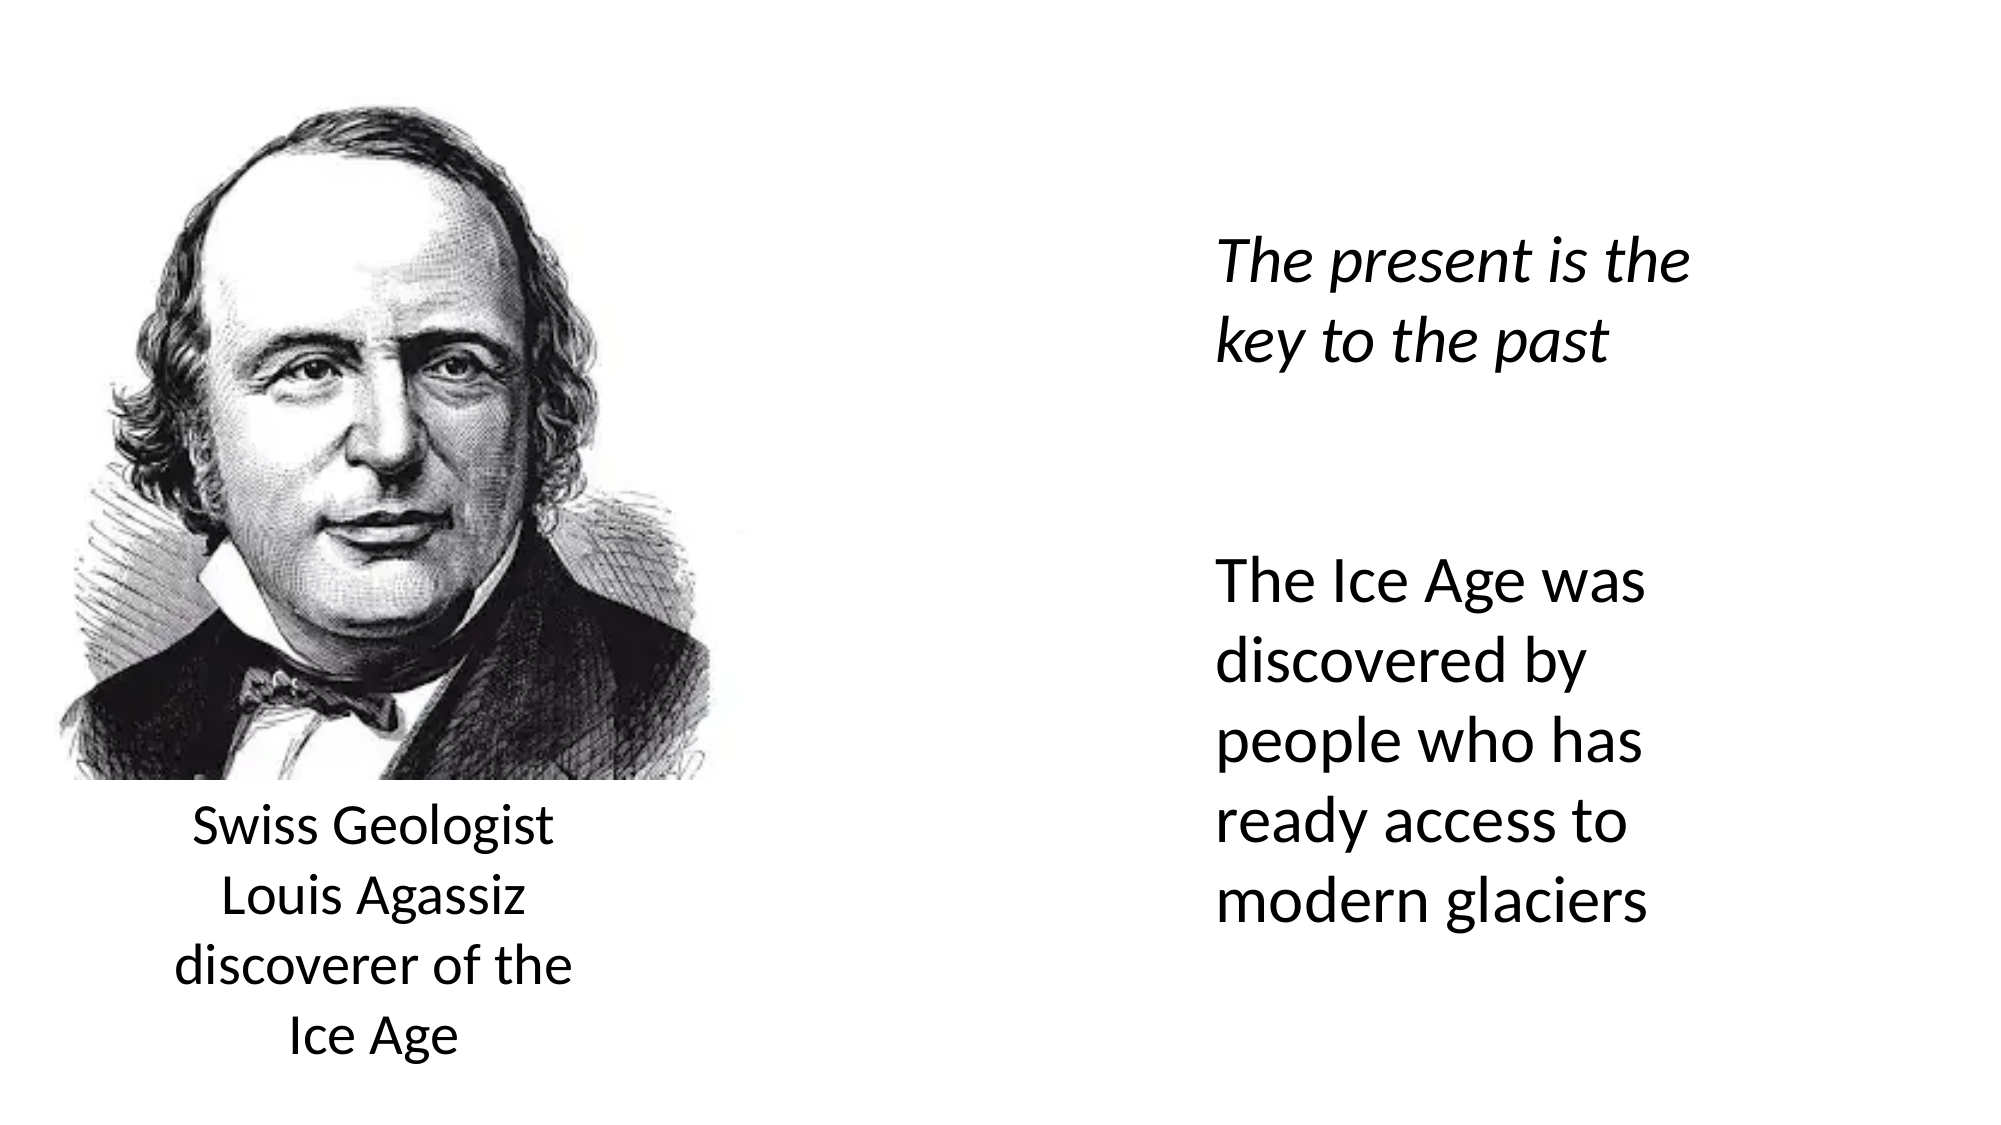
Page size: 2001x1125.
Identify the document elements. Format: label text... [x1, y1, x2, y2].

text_box Swiss Geologist Louis Agassiz discoverer of the Ice Age [110, 780, 638, 1074]
picture [27, 31, 776, 780]
text_box The present is the key to the past The Ice Age was discovered by people who has ready access to modern glaciers [1200, 208, 1795, 944]
